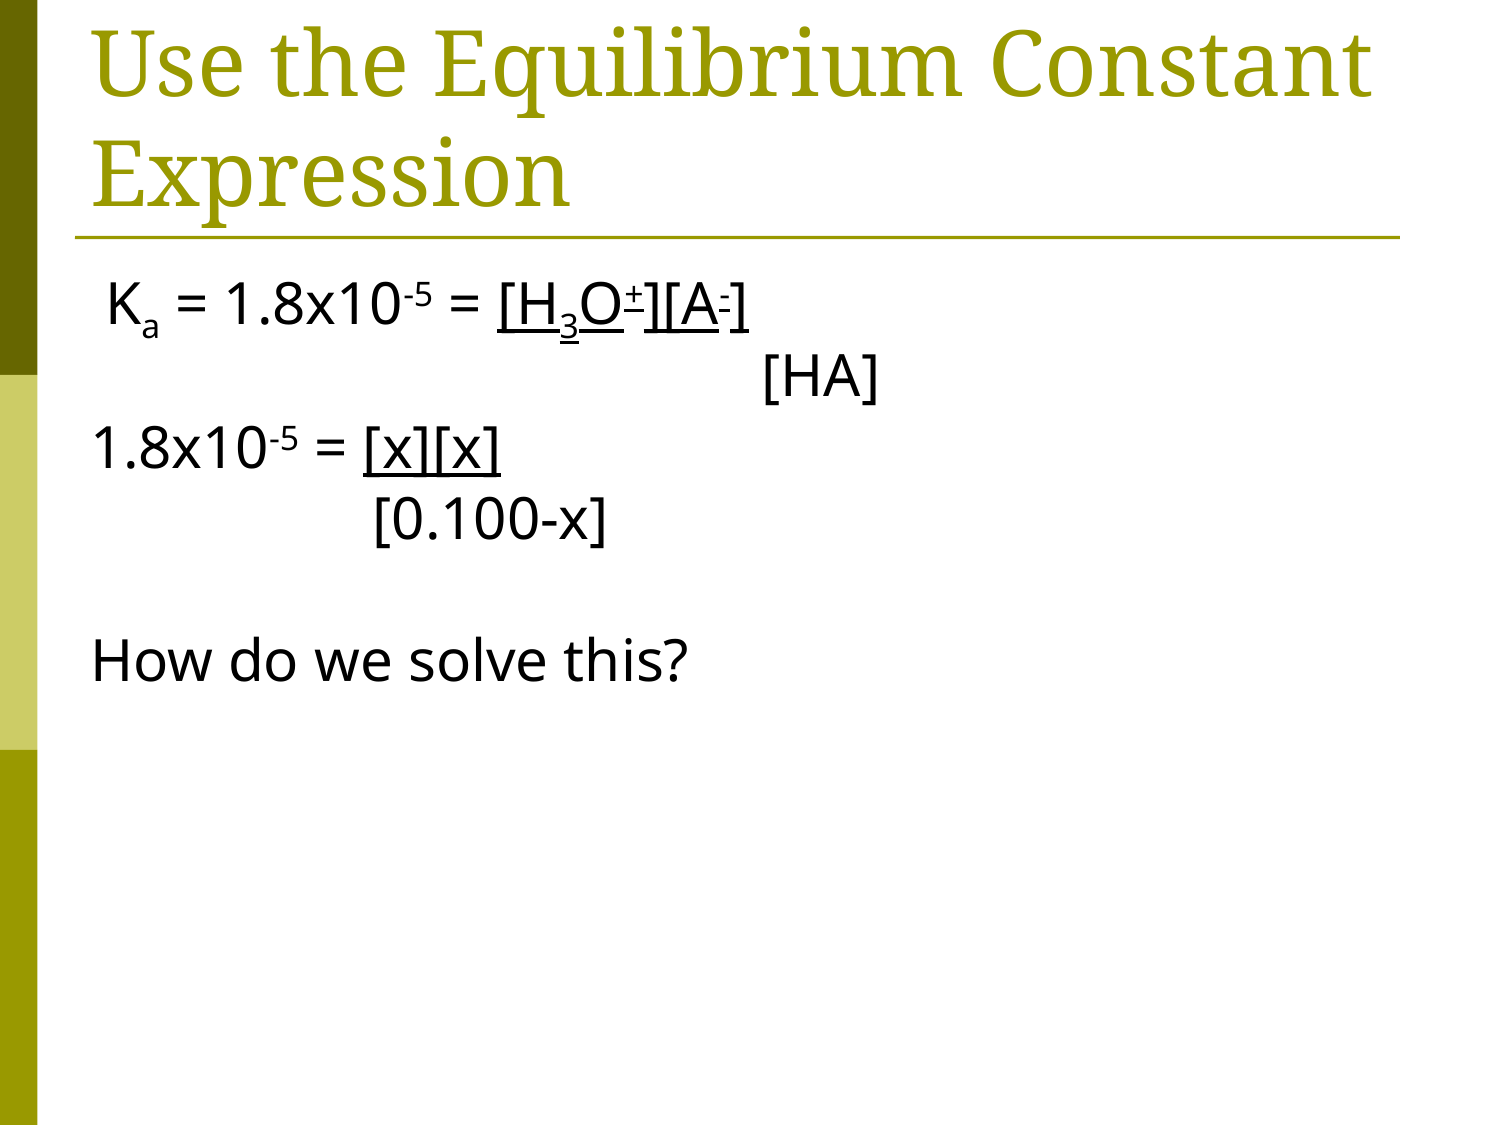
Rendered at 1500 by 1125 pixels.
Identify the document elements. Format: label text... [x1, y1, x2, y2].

title Use the Equilibrium Constant Expression [75, 45, 1425, 233]
list Ka = 1.8x10-5 = [H3O+][A-] [HA] 1.8x10-5 = [x][x] [0.100-x] How do we solve this? [75, 262, 1425, 1006]
